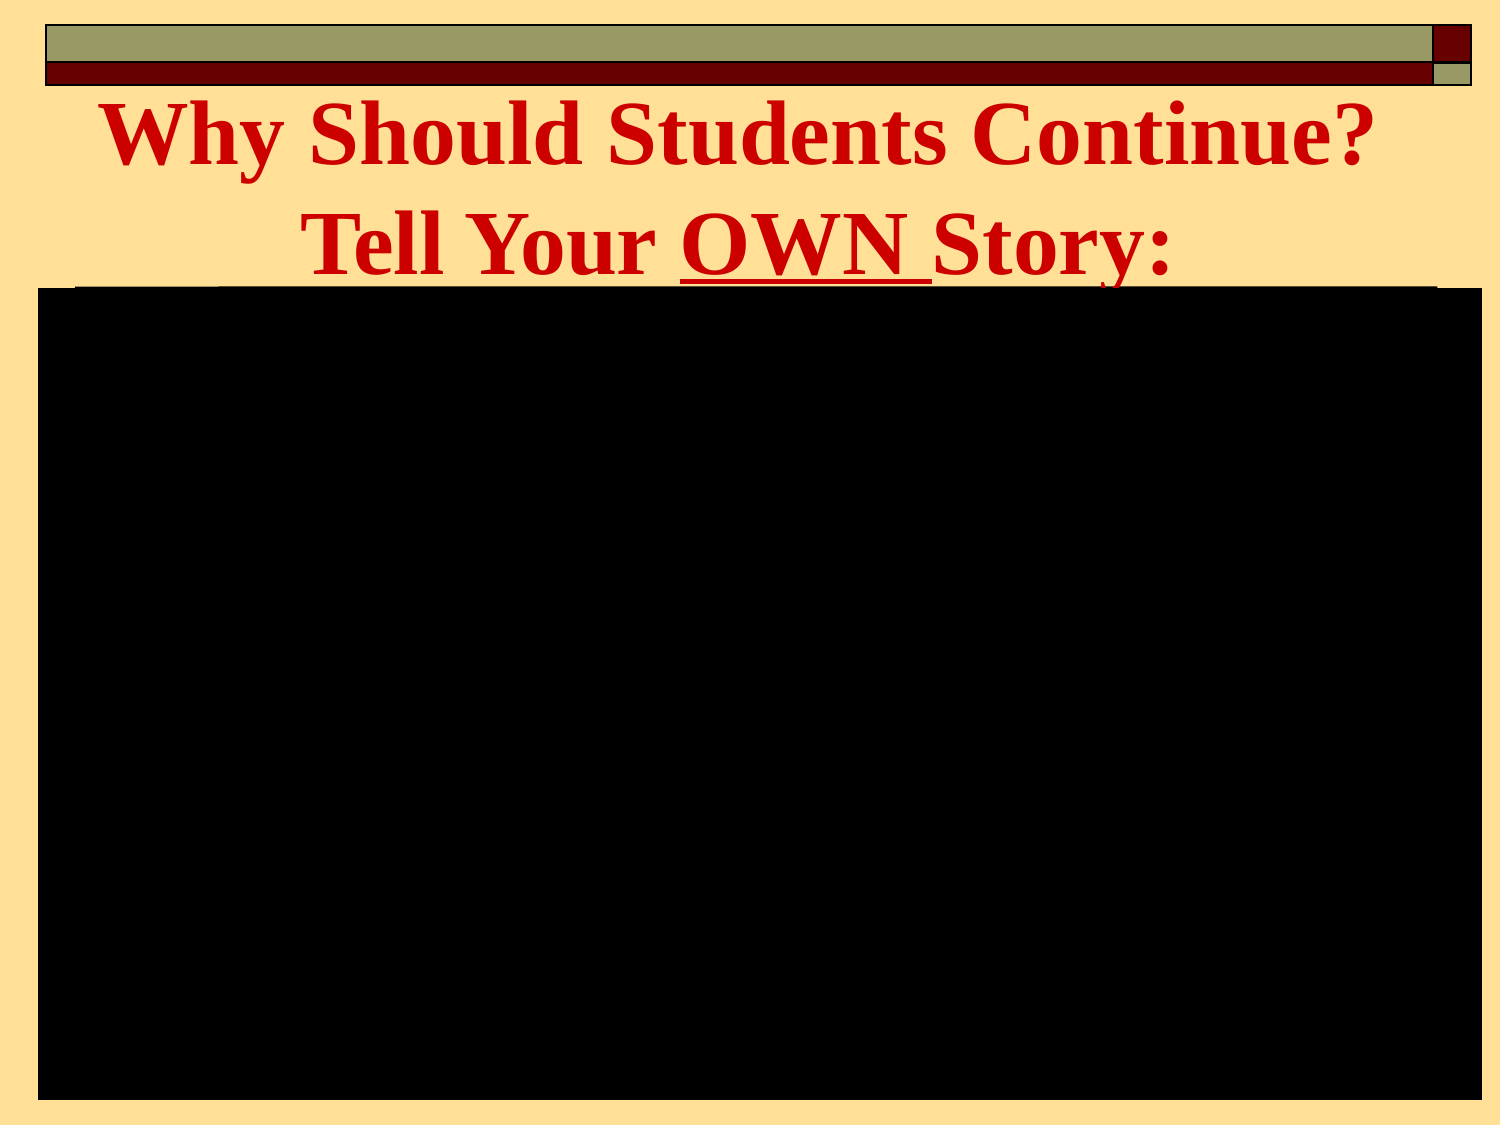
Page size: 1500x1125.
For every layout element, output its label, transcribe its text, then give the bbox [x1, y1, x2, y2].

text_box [37, 287, 1483, 1101]
title Why Should Students Continue? Tell Your OWN Story: [0, 74, 1500, 301]
